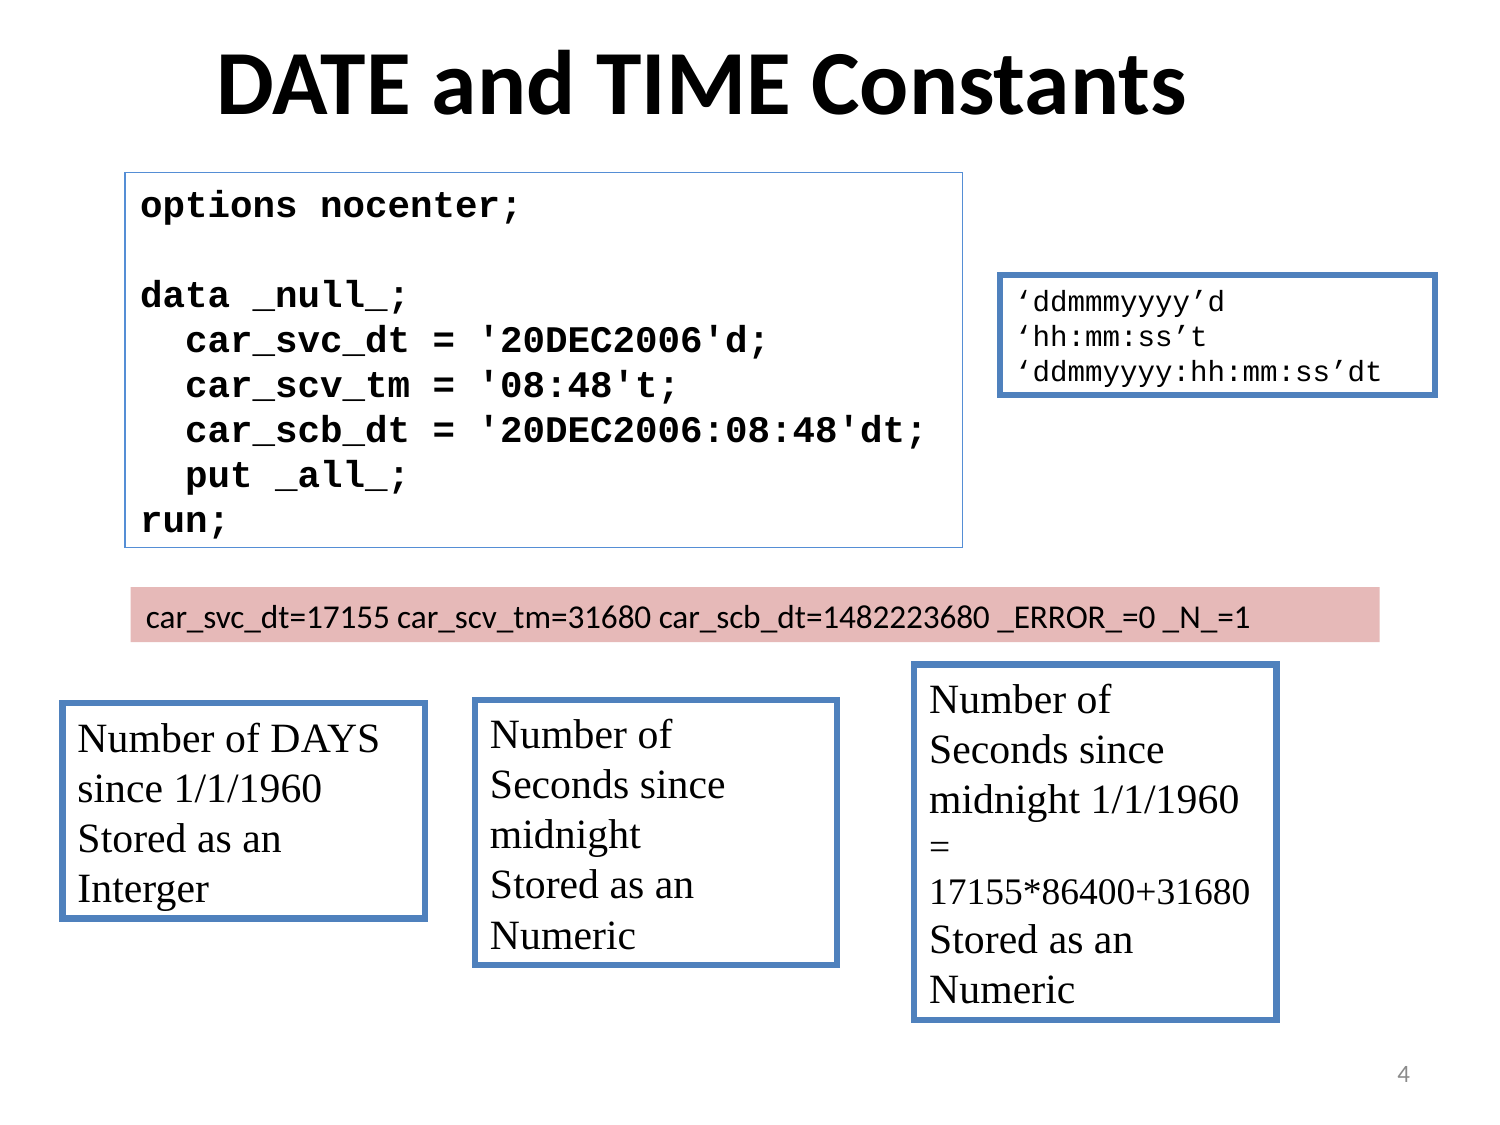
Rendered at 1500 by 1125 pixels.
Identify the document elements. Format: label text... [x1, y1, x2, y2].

text_box ‘ddmmmyyyy’d ‘hh:mm:ss’t ‘ddmmyyyy:hh:mm:ss’dt [999, 274, 1435, 395]
text_box options nocenter; data _null_; car_svc_dt = '20DEC2006'd; car_scv_tm = '08:48't; car_scb_dt = '20DEC2006:08:48'dt; put _all_; run; [124, 172, 963, 548]
slide_number 4 [1074, 1042, 1425, 1103]
title DATE and TIME Constants [64, 0, 1340, 172]
text_box Number of Seconds since midnight 1/1/1960 = 17155*86400+31680 Stored as an Numeric [913, 664, 1277, 1020]
text_box car_svc_dt=17155 car_scv_tm=31680 car_scb_dt=1482223680 _ERROR_=0 _N_=1 [130, 587, 1380, 643]
text_box Number of Seconds since midnight Stored as an Numeric [474, 699, 838, 965]
text_box Number of DAYS since 1/1/1960 Stored as an Interger [62, 703, 425, 919]
